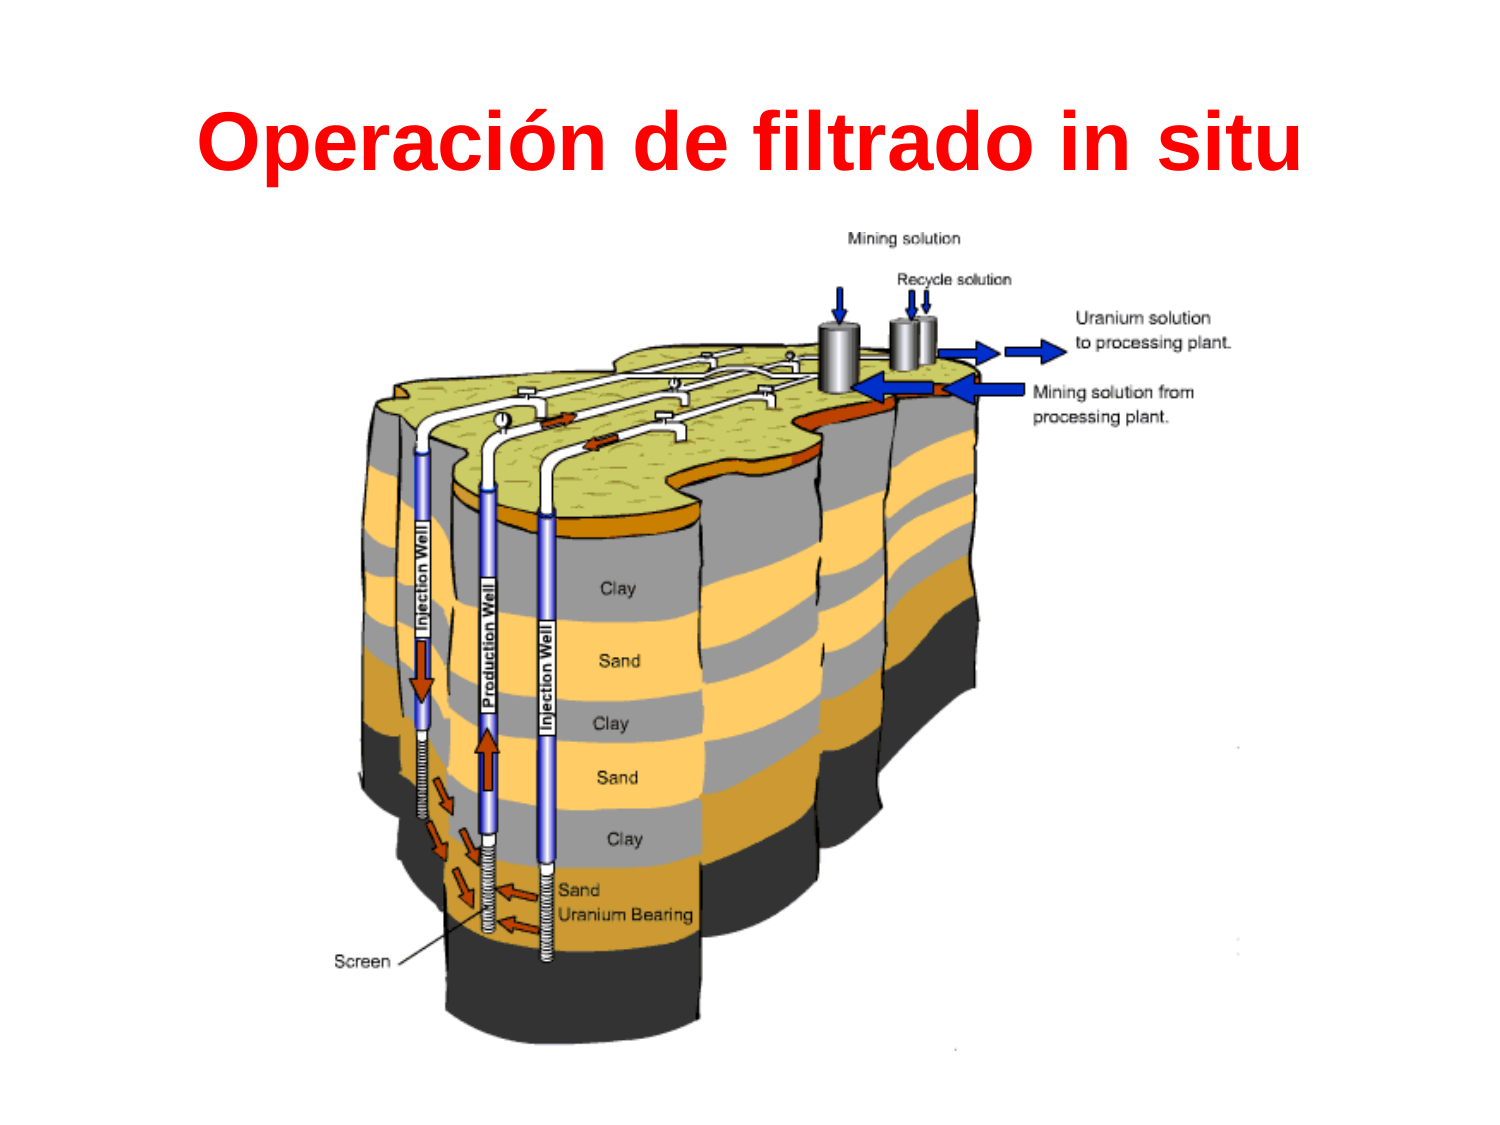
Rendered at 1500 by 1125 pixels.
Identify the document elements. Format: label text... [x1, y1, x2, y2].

text_box [334, 232, 1240, 1051]
title Operación de filtrado in situ [194, 84, 1306, 275]
